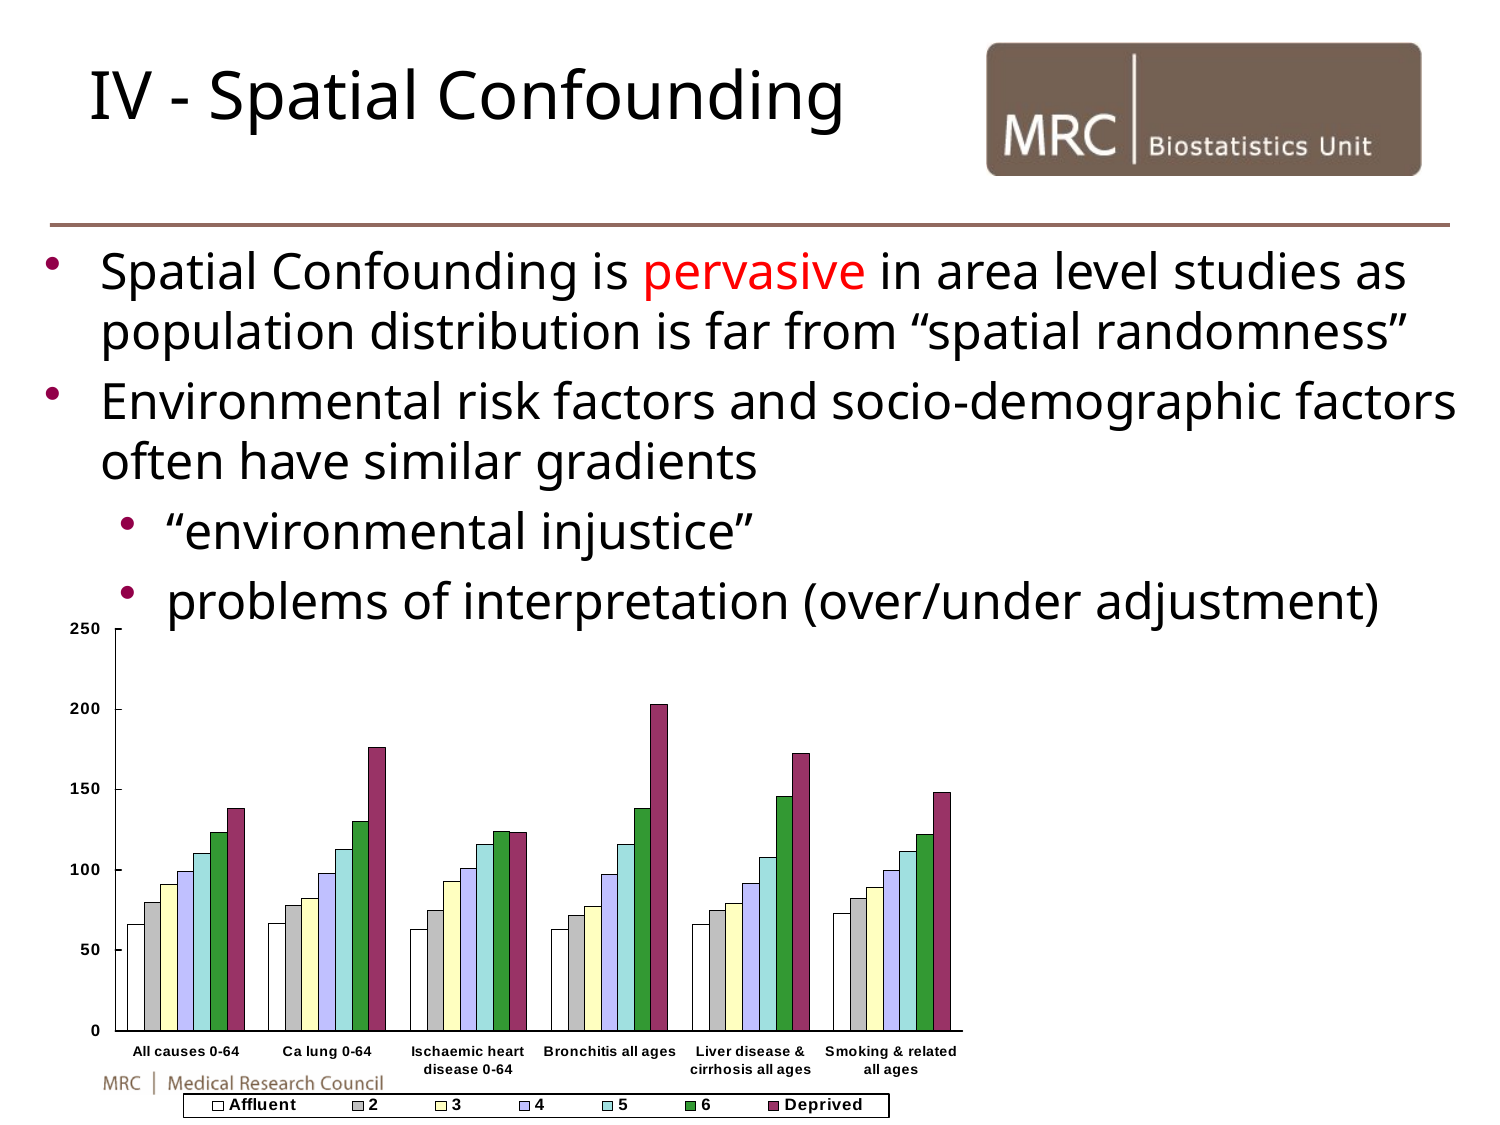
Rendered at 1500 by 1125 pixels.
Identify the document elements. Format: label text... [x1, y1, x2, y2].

title IV - Spatial Confounding [75, 45, 1425, 231]
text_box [52, 601, 977, 1123]
list Spatial Confounding is pervasive in area level studies as population distribution is far from “spatial randomness” Environmental risk factors and socio-demographic factors often have similar gradients “environmental injustice” problems of interpretation (over/under adjustment) [29, 231, 1500, 975]
